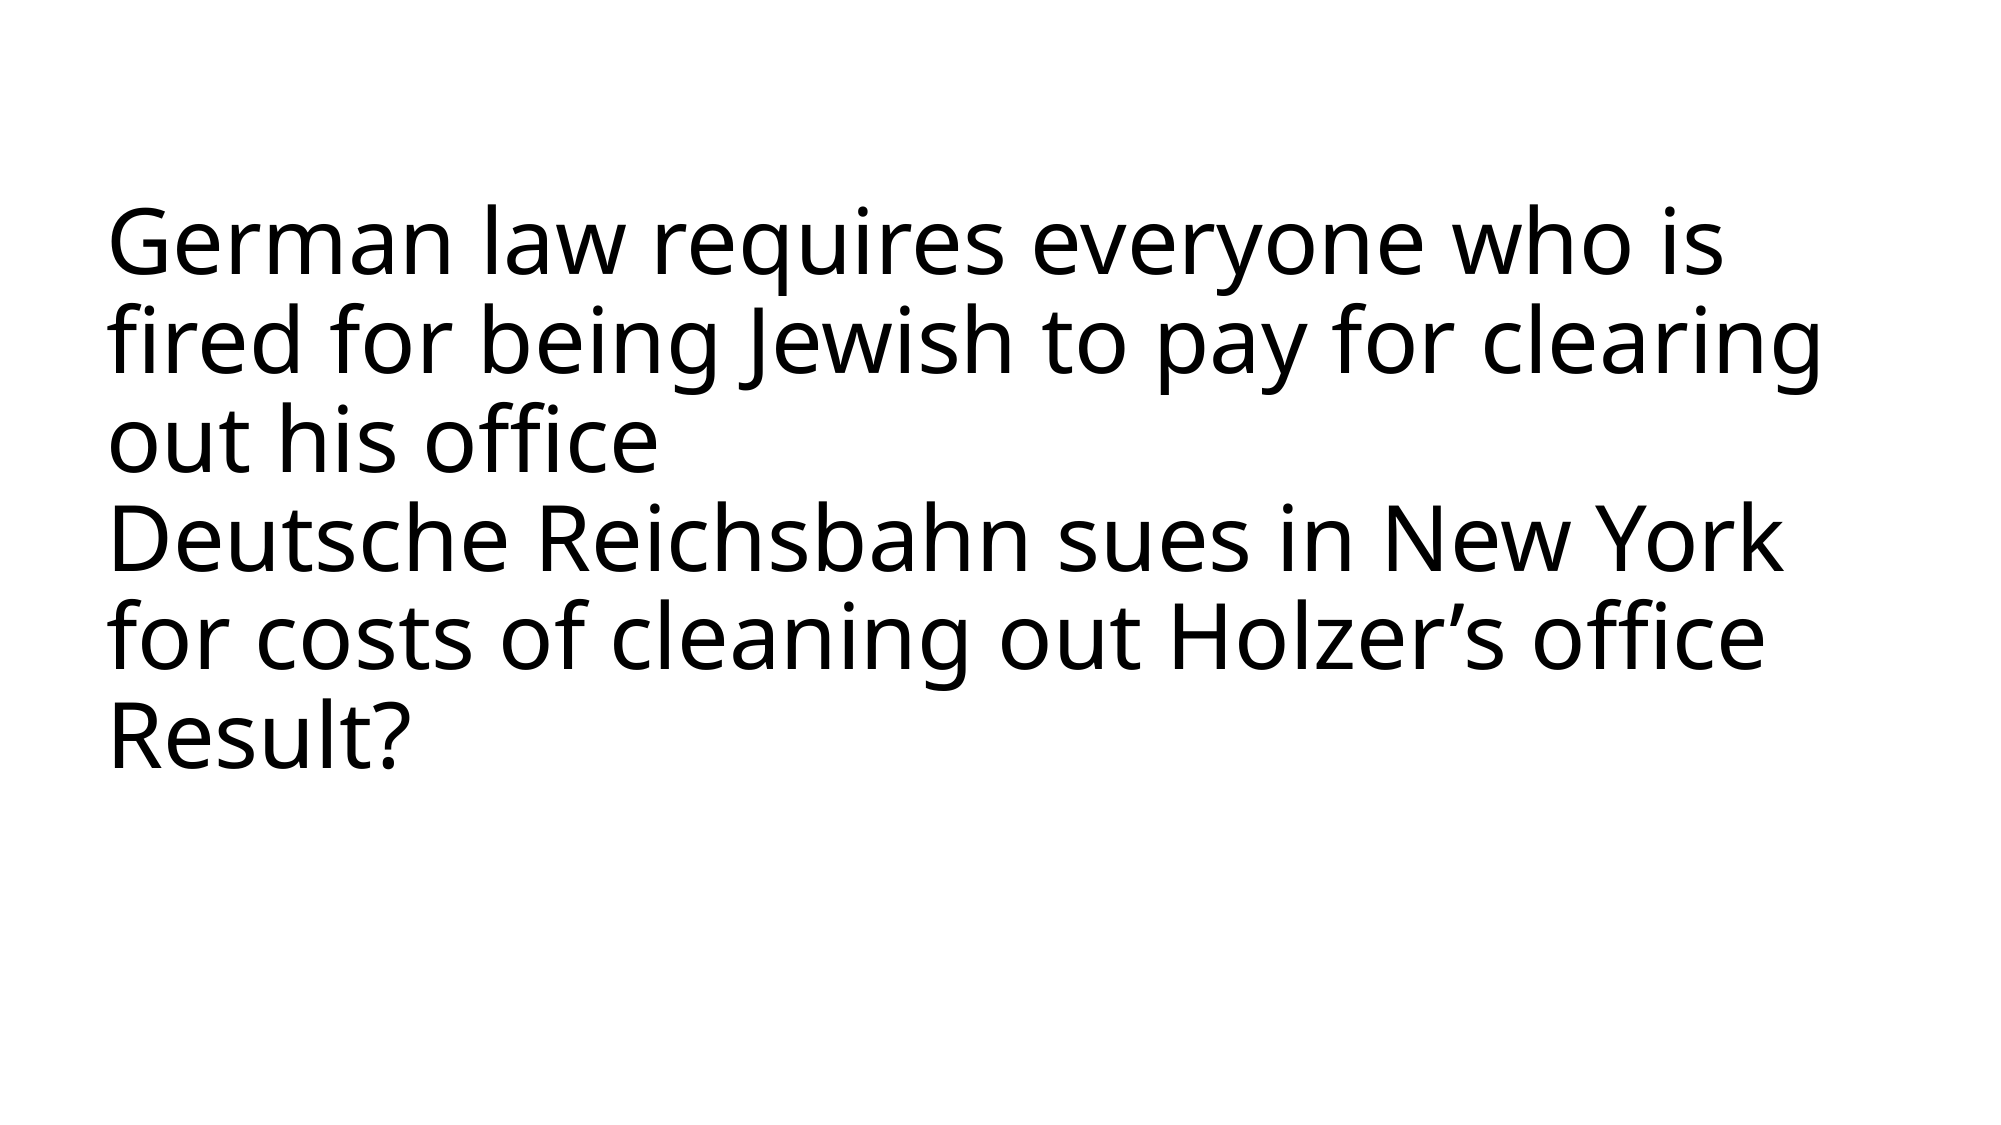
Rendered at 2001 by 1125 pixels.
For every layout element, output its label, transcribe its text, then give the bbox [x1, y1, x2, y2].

title German law requires everyone who is fired for being Jewish to pay for clearing out his office Deutsche Reichsbahn sues in New York for costs of cleaning out Holzer’s office Result? [91, 59, 1863, 1034]
